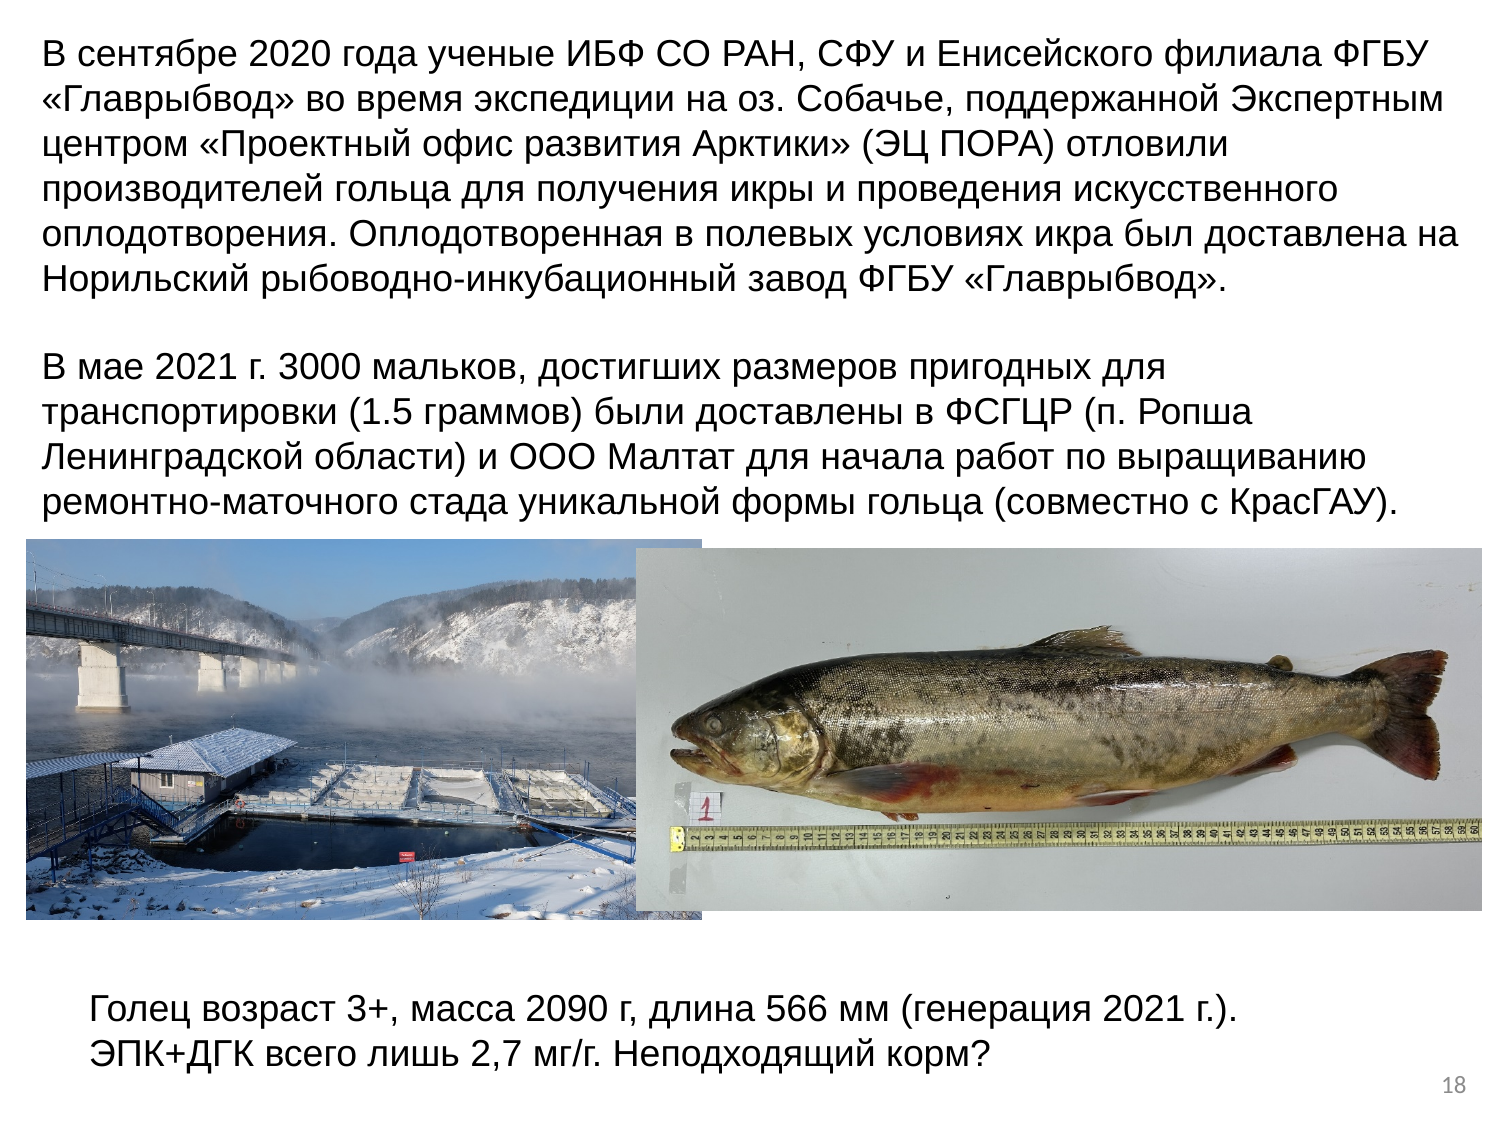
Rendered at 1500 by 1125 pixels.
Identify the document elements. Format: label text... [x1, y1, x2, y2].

text_box В сентябре 2020 года ученые ИБФ СО РАН, СФУ и Енисейского филиала ФГБУ «Главрыбвод» во время экспедиции на оз. Собачье, поддержанной Экспертным центром «Проектный офис развития Арктики» (ЭЦ ПОРА) отловили производителей гольца для получения икры и проведения искусственного оплодотворения. Оплодотворенная в полевых условиях икра был доставлена на Норильский рыбоводно-инкубационный завод ФГБУ «Главрыбвод». [26, 21, 1485, 307]
text_box В мае 2021 г. 3000 мальков, достигших размеров пригодных для транспортировки (1.5 граммов) были доставлены в ФСГЦР (п. Ропша Ленинградской области) и ООО Малтат для начала работ по выращиванию ремонтно-маточного стада уникальной формы гольца (совместно с КрасГАУ). [26, 334, 1485, 530]
slide_number 18 [1144, 1053, 1482, 1114]
text_box Голец возраст 3+, масса 2090 г, длина 566 мм (генерация 2021 г.). ЭПК+ДГК всего лишь 2,7 мг/г. Неподходящий корм? [74, 977, 1425, 1082]
picture [26, 539, 1482, 920]
